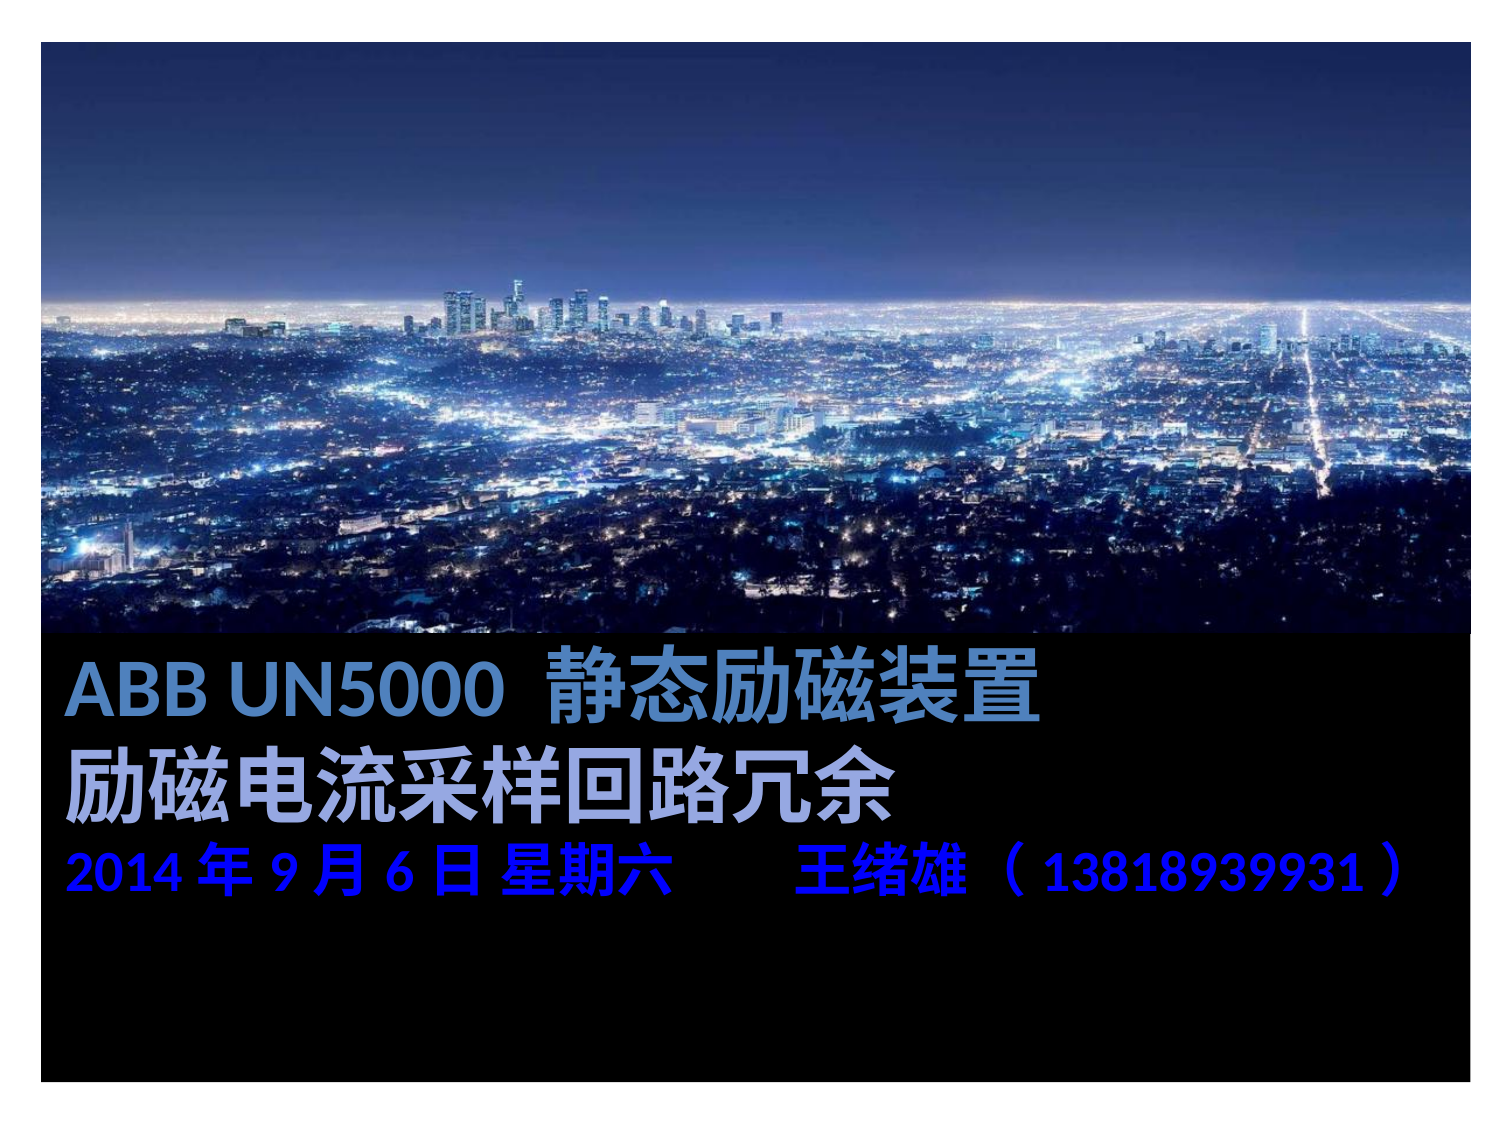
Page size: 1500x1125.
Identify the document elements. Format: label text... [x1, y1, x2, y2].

text_box ABB UN5000 静态励磁装置 励磁电流采样回路冗余 2014年9月6日 星期六 王绪雄（13818939931） [41, 640, 1471, 1083]
picture [40, 42, 1471, 634]
